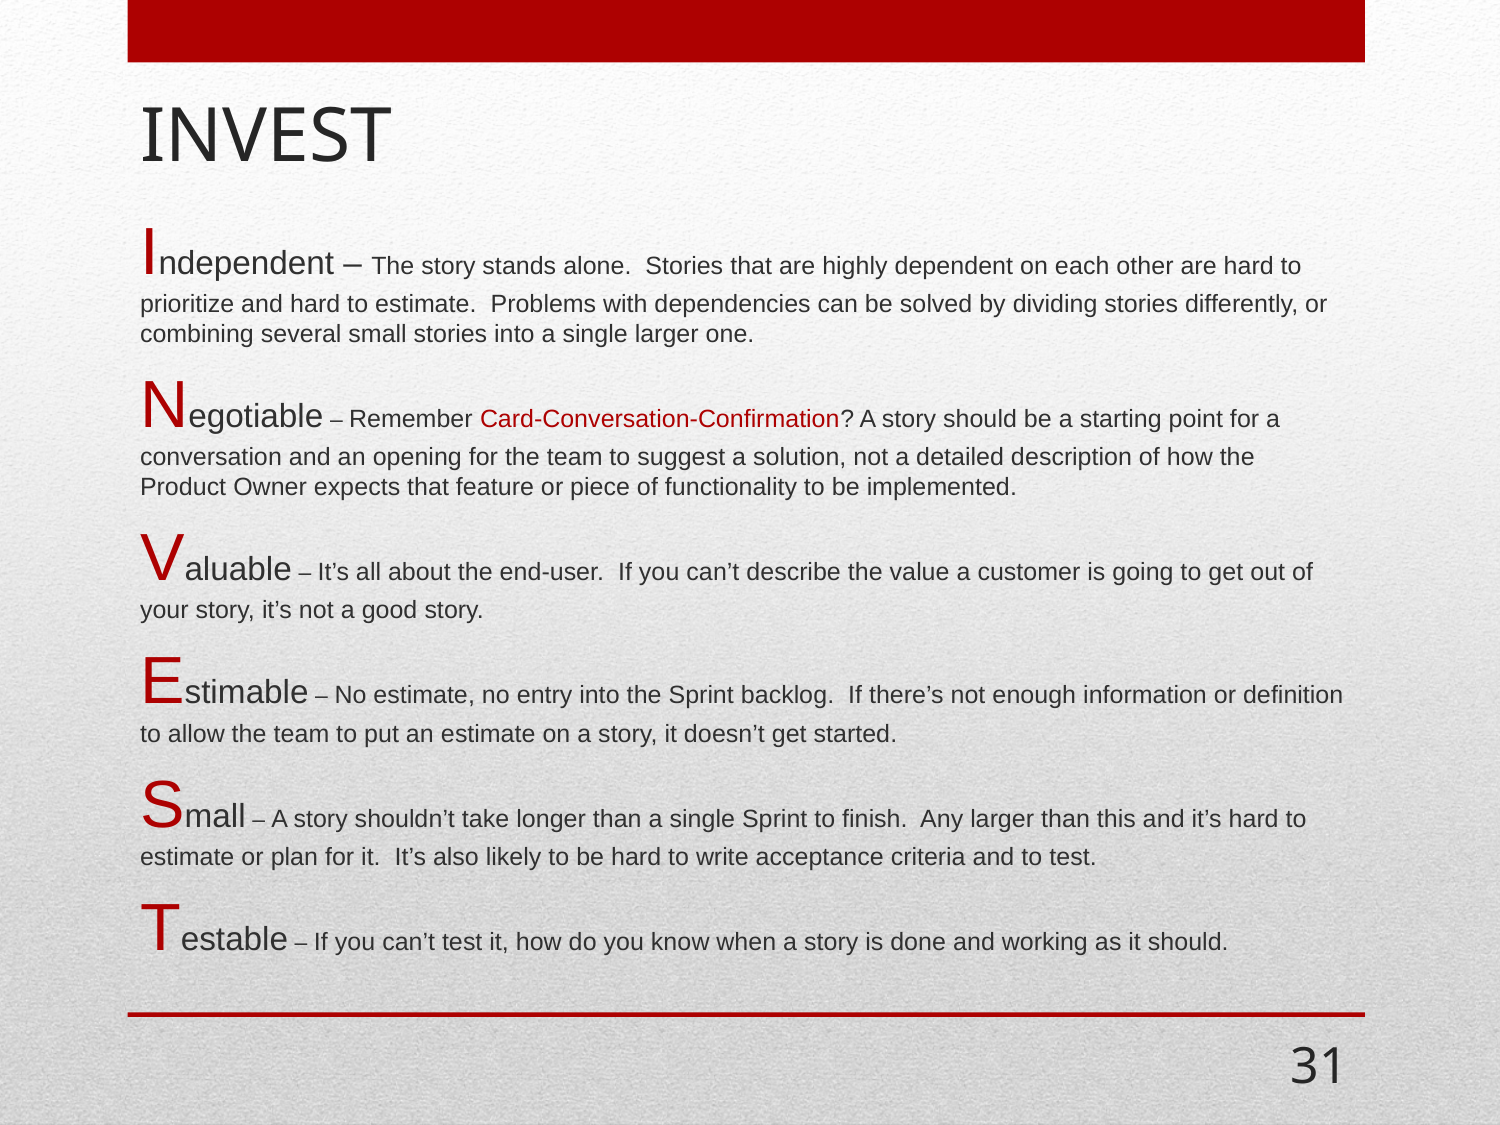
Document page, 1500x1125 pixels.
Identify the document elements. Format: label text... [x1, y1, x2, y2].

list Independent – The story stands alone. Stories that are highly dependent on each other are hard to prioritize and hard to estimate. Problems with dependencies can be solved by dividing stories differently, or combining several small stories into a single larger one. Negotiable – Remember Card-Conversation-Confirmation? A story should be a starting point for a conversation and an opening for the team to suggest a solution, not a detailed description of how the Product Owner expects that feature or piece of functionality to be implemented. Valuable – It’s all about the end-user. If you can’t describe the value a customer is going to get out of your story, it’s not a good story. Estimable – No estimate, no entry into the Sprint backlog. If there’s not enough information or definition to allow the team to put an estimate on a story, it doesn’t get started. Small – A story shouldn’t take longer than a single Sprint to finish. Any larger than this and it’s hard to estimate or plan for it. It’s also likely to be hard to write acceptance criteria and to test. Testable – If you can’t test it, how do you know when a story is done and working as it should. [125, 200, 1363, 1000]
slide_number 31 [1237, 1037, 1363, 1098]
title INVEST [125, 79, 1363, 188]
